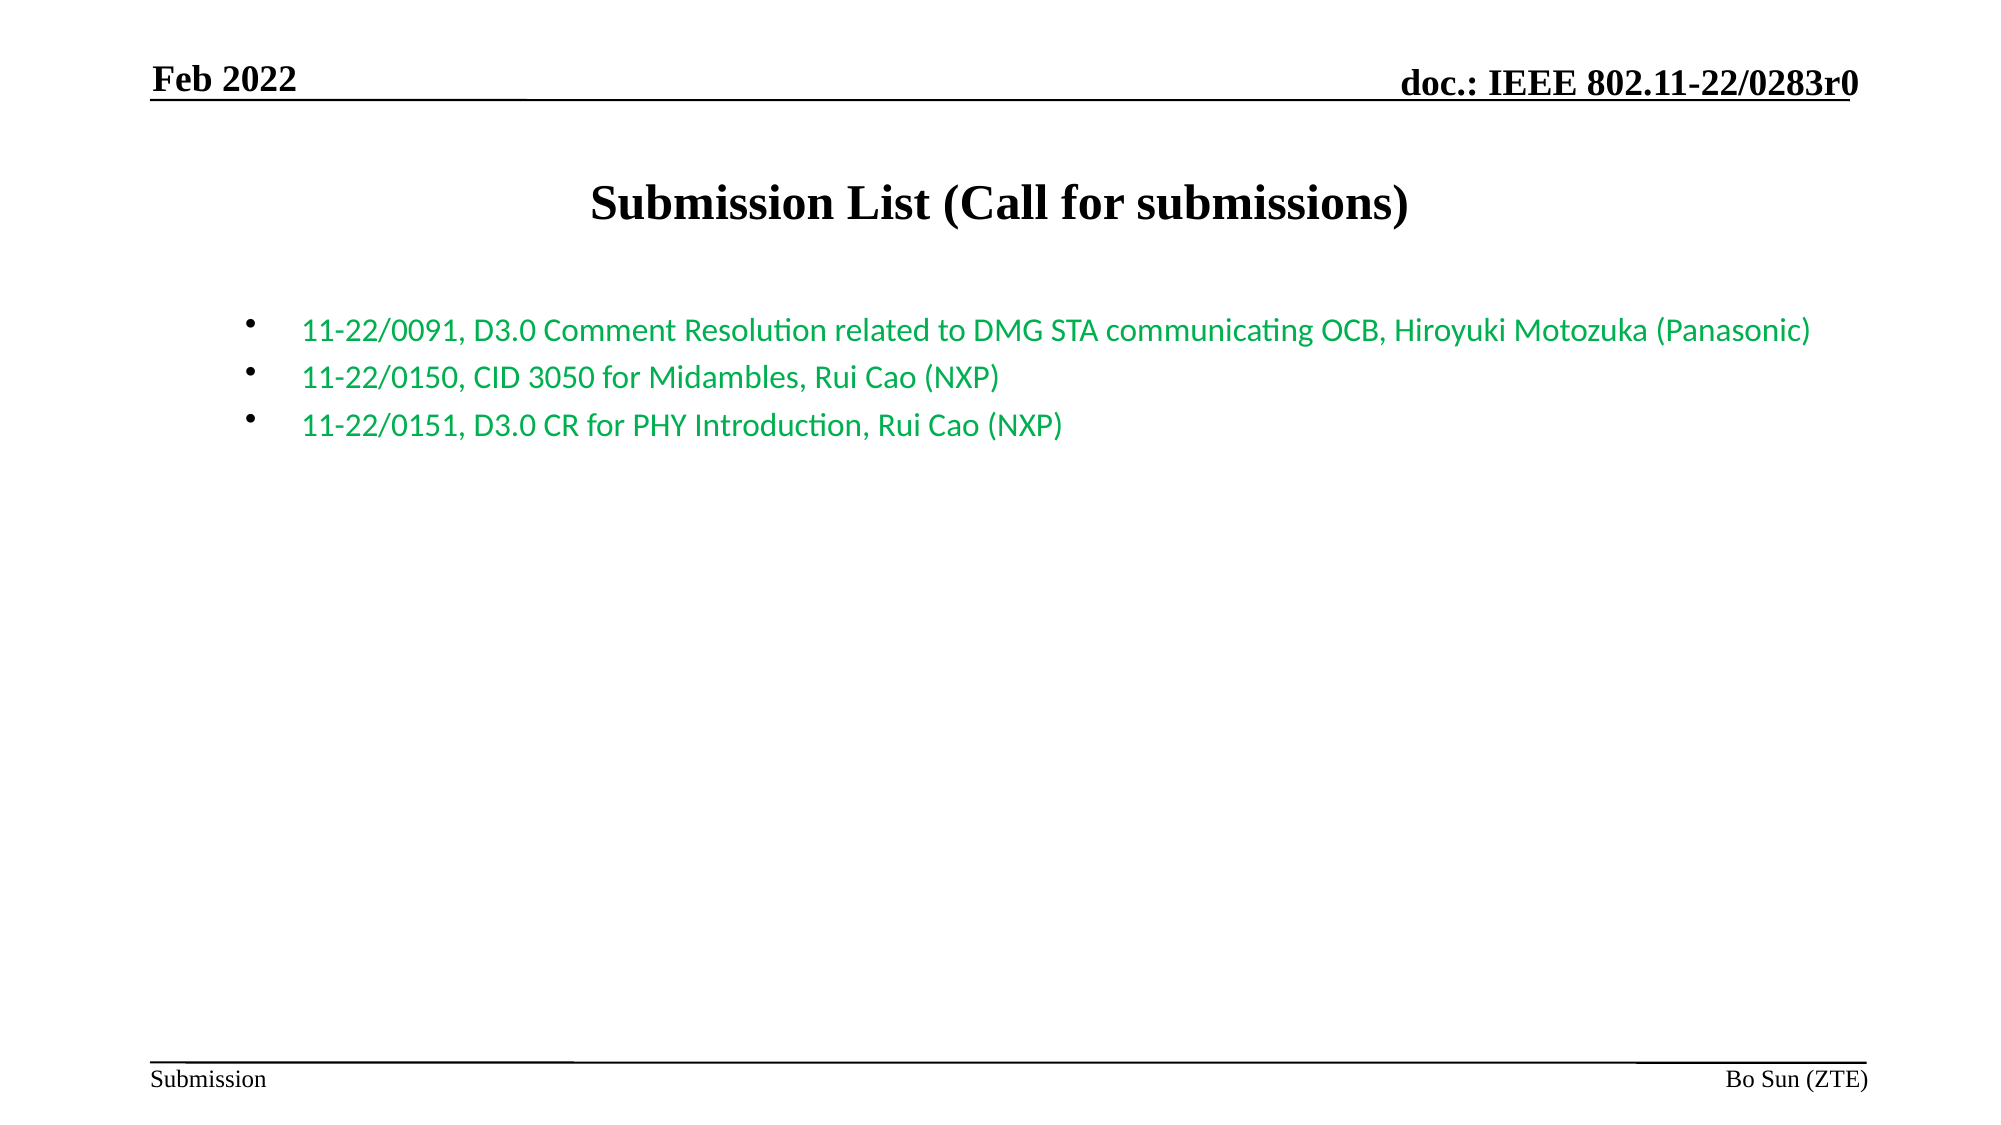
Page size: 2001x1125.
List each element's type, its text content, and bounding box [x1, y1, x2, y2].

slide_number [152, 54, 563, 100]
list 11-22/0091, D3.0 Comment Resolution related to DMG STA communicating OCB, Hiroyuki Motozuka (Panasonic) 11-22/0150, CID 3050 for Midambles, Rui Cao (NXP) 11-22/0151, D3.0 CR for PHY Introduction, Rui Cao (NXP) [154, 299, 1831, 1051]
footer Bo Sun (ZTE) [1171, 1061, 1869, 1093]
title Submission List (Call for submissions) [149, 112, 1850, 288]
